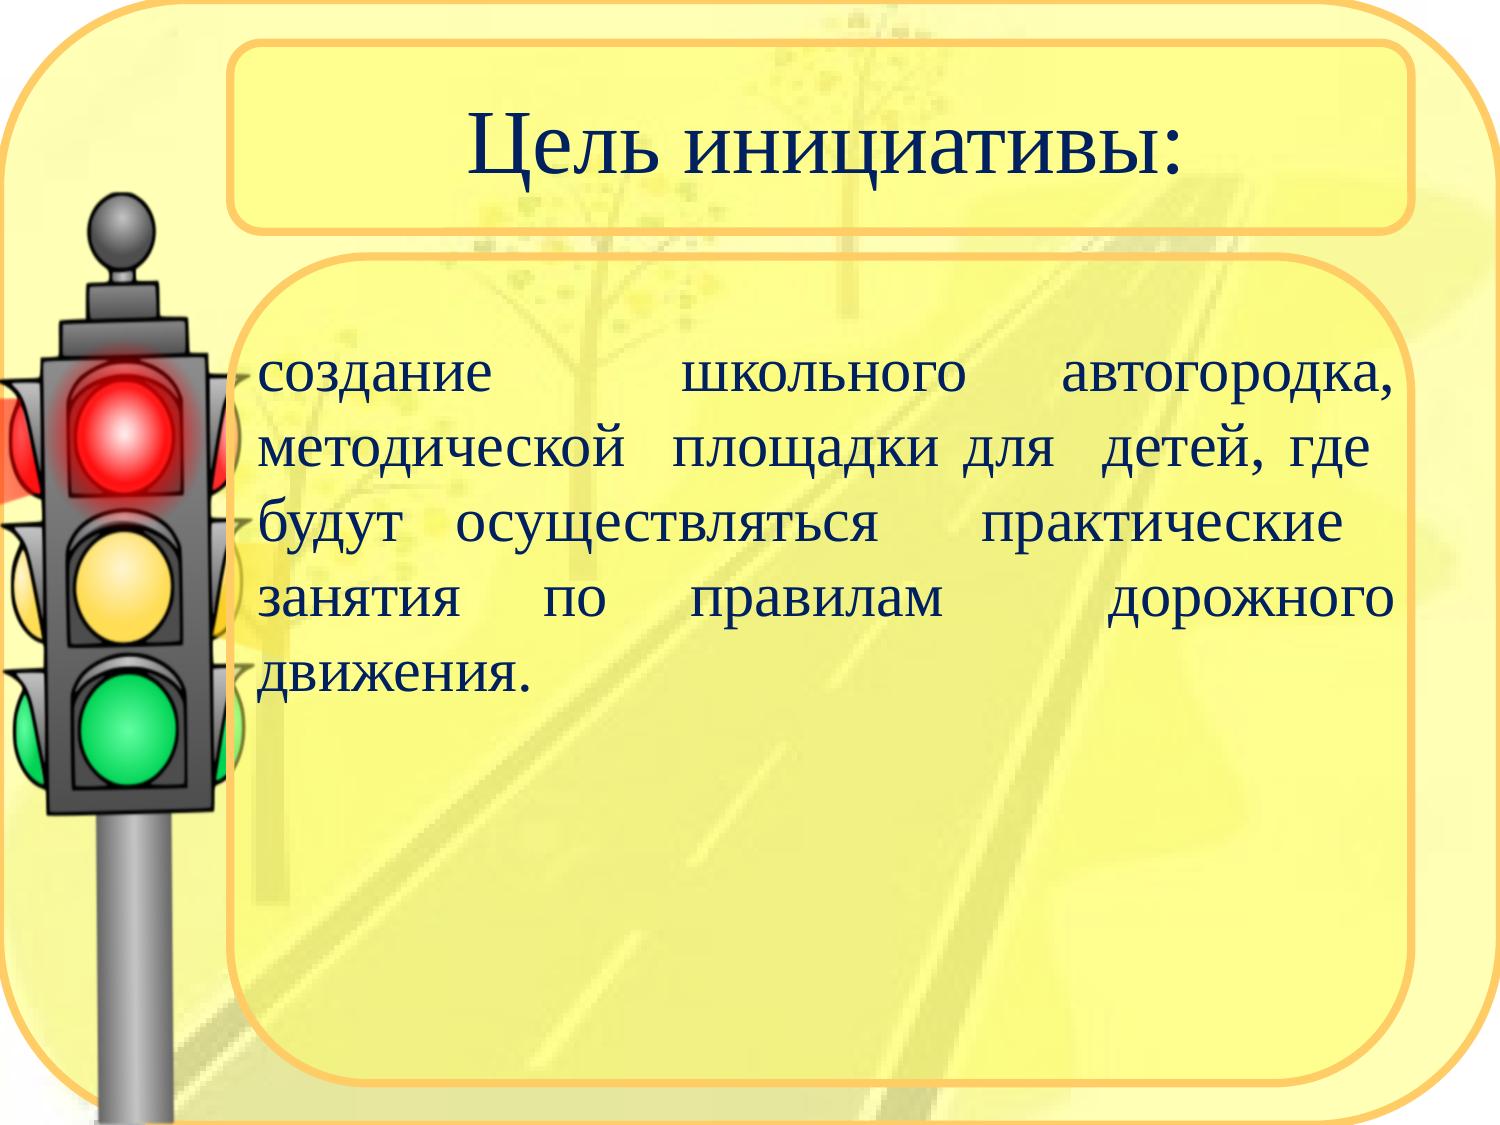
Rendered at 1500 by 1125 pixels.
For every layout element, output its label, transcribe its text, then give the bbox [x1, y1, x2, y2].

list создание школьного автогородка, методической площадки для детей, где будут осуществляться практические занятия по правилам дорожного движения. [242, 321, 1412, 1125]
picture [0, 190, 290, 1125]
title Цель инициативы: [242, 42, 1412, 232]
